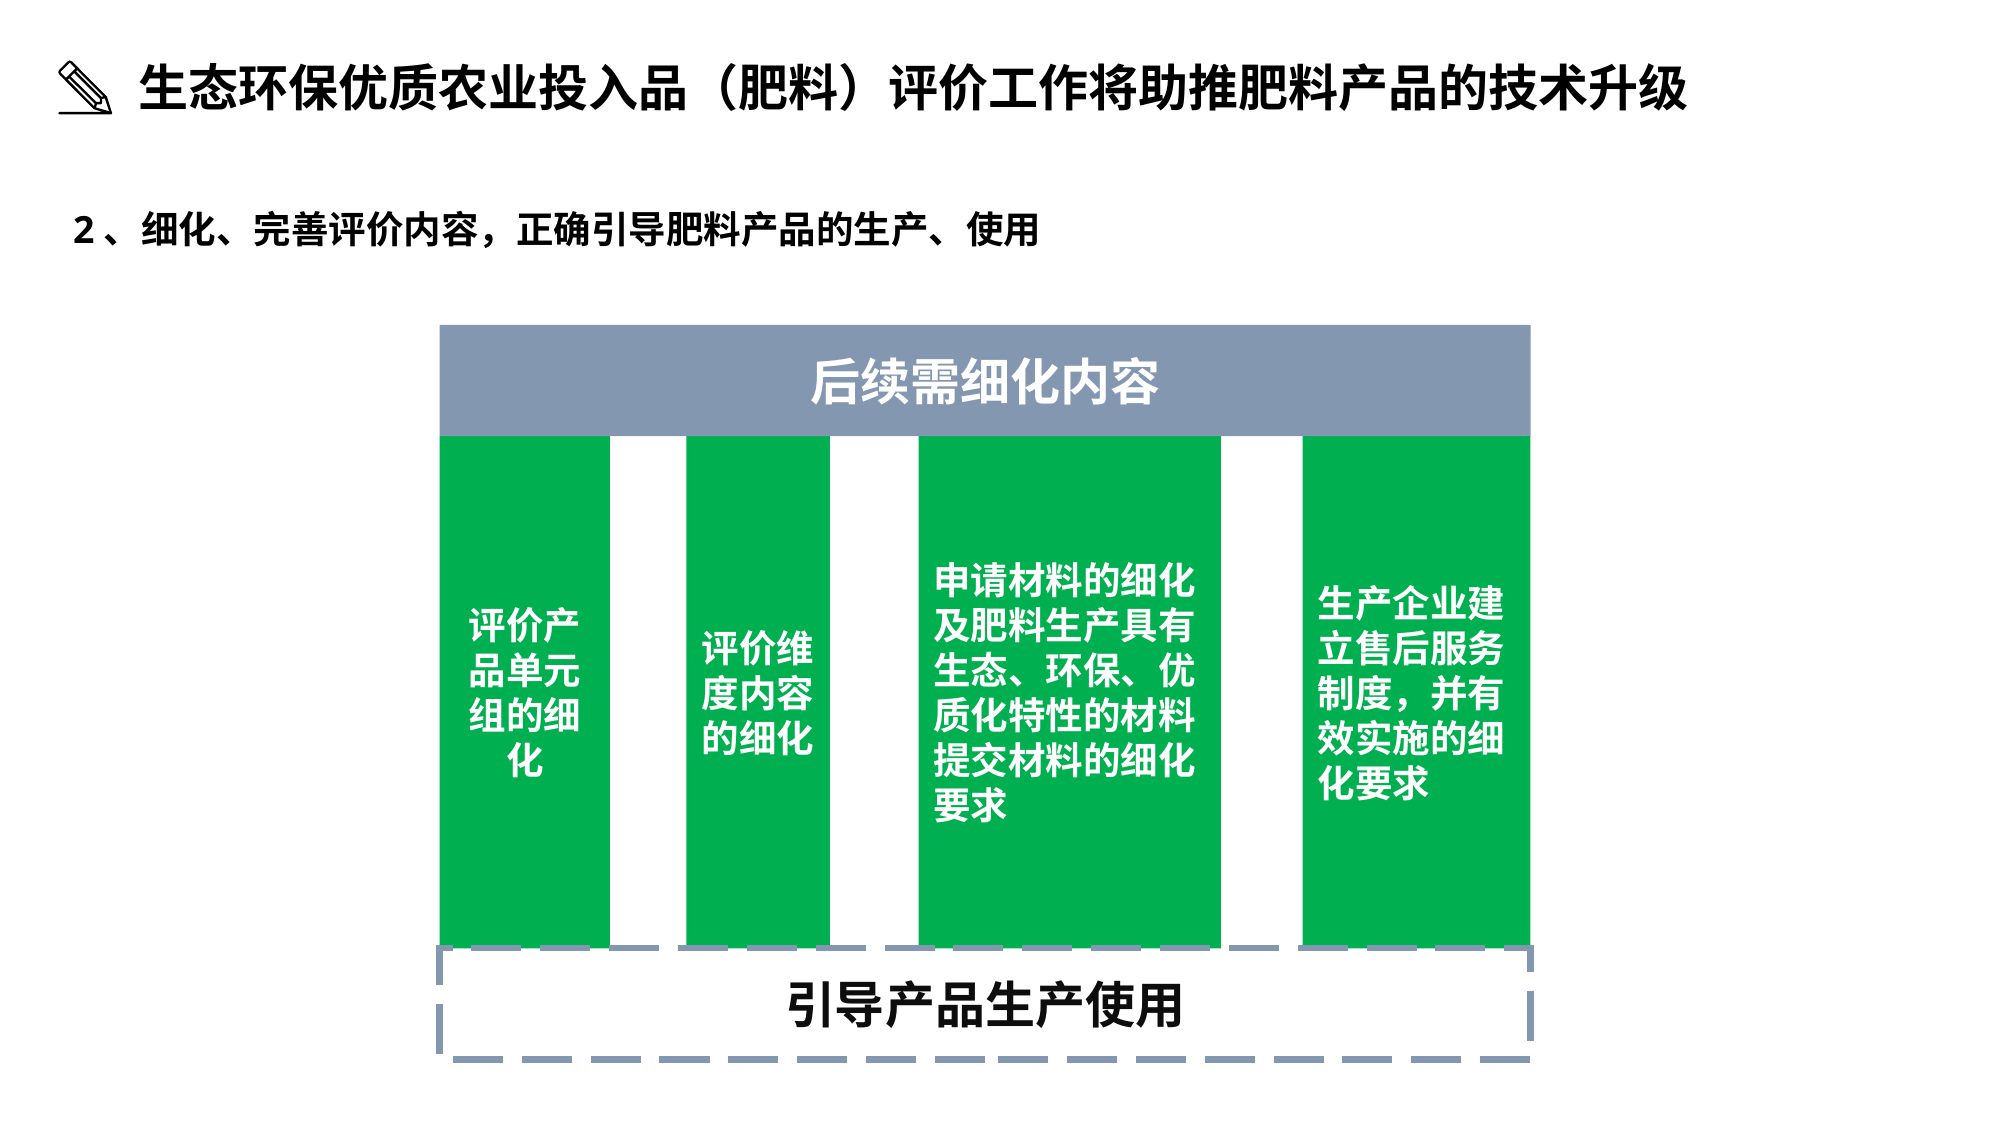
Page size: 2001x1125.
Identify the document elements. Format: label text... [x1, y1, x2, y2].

text_box 2、细化、完善评价内容，正确引导肥料产品的生产、使用 [58, 198, 1284, 259]
text_box 生态环保优质农业投入品（肥料）评价工作将助推肥料产品的技术升级 [123, 49, 1723, 125]
text_box 引导产品生产使用 [438, 947, 1532, 1061]
text_box 评价维度内容的细化 [685, 437, 831, 948]
text_box 评价产品单元组的细化 [439, 437, 611, 948]
text_box [58, 60, 113, 115]
text_box 生产企业建立售后服务制度，并有效实施的细化要求 [1302, 437, 1531, 948]
text_box 后续需细化内容 [439, 324, 1532, 437]
text_box 申请材料的细化及肥料生产具有生态、环保、优质化特性的材料提交材料的细化要求 [918, 437, 1222, 948]
